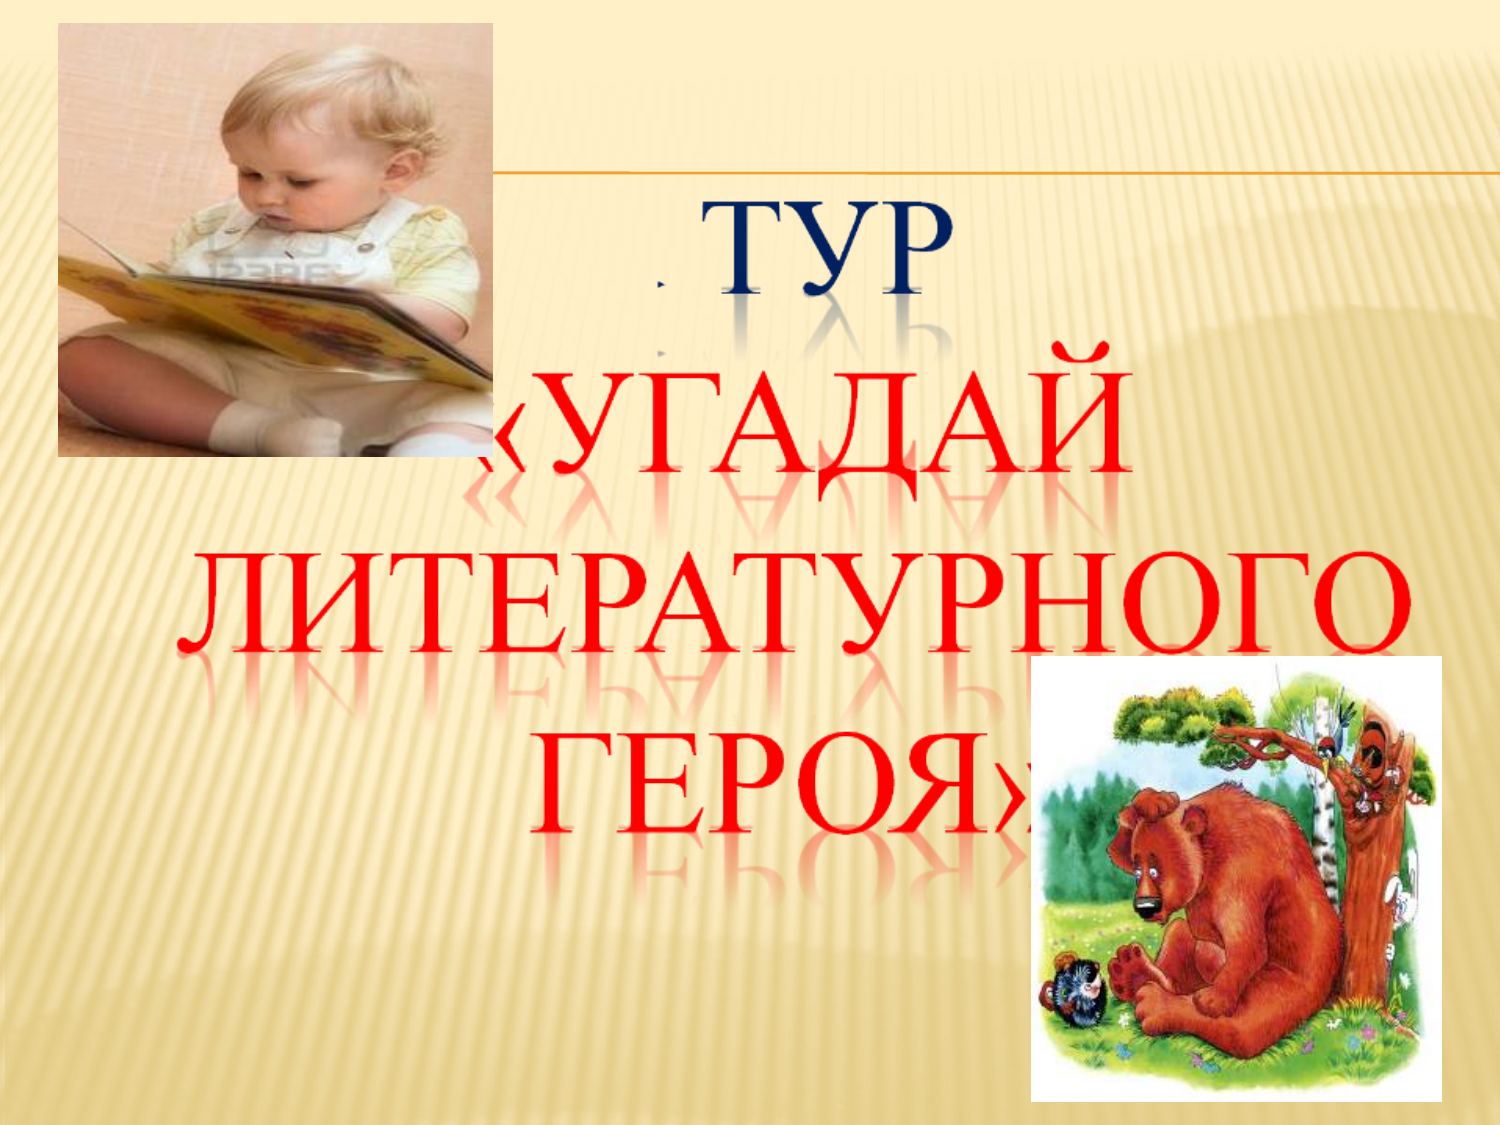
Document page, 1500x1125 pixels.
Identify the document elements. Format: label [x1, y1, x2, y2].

list [58, 23, 493, 458]
title [81, 86, 1500, 1002]
picture [1030, 655, 1442, 1102]
